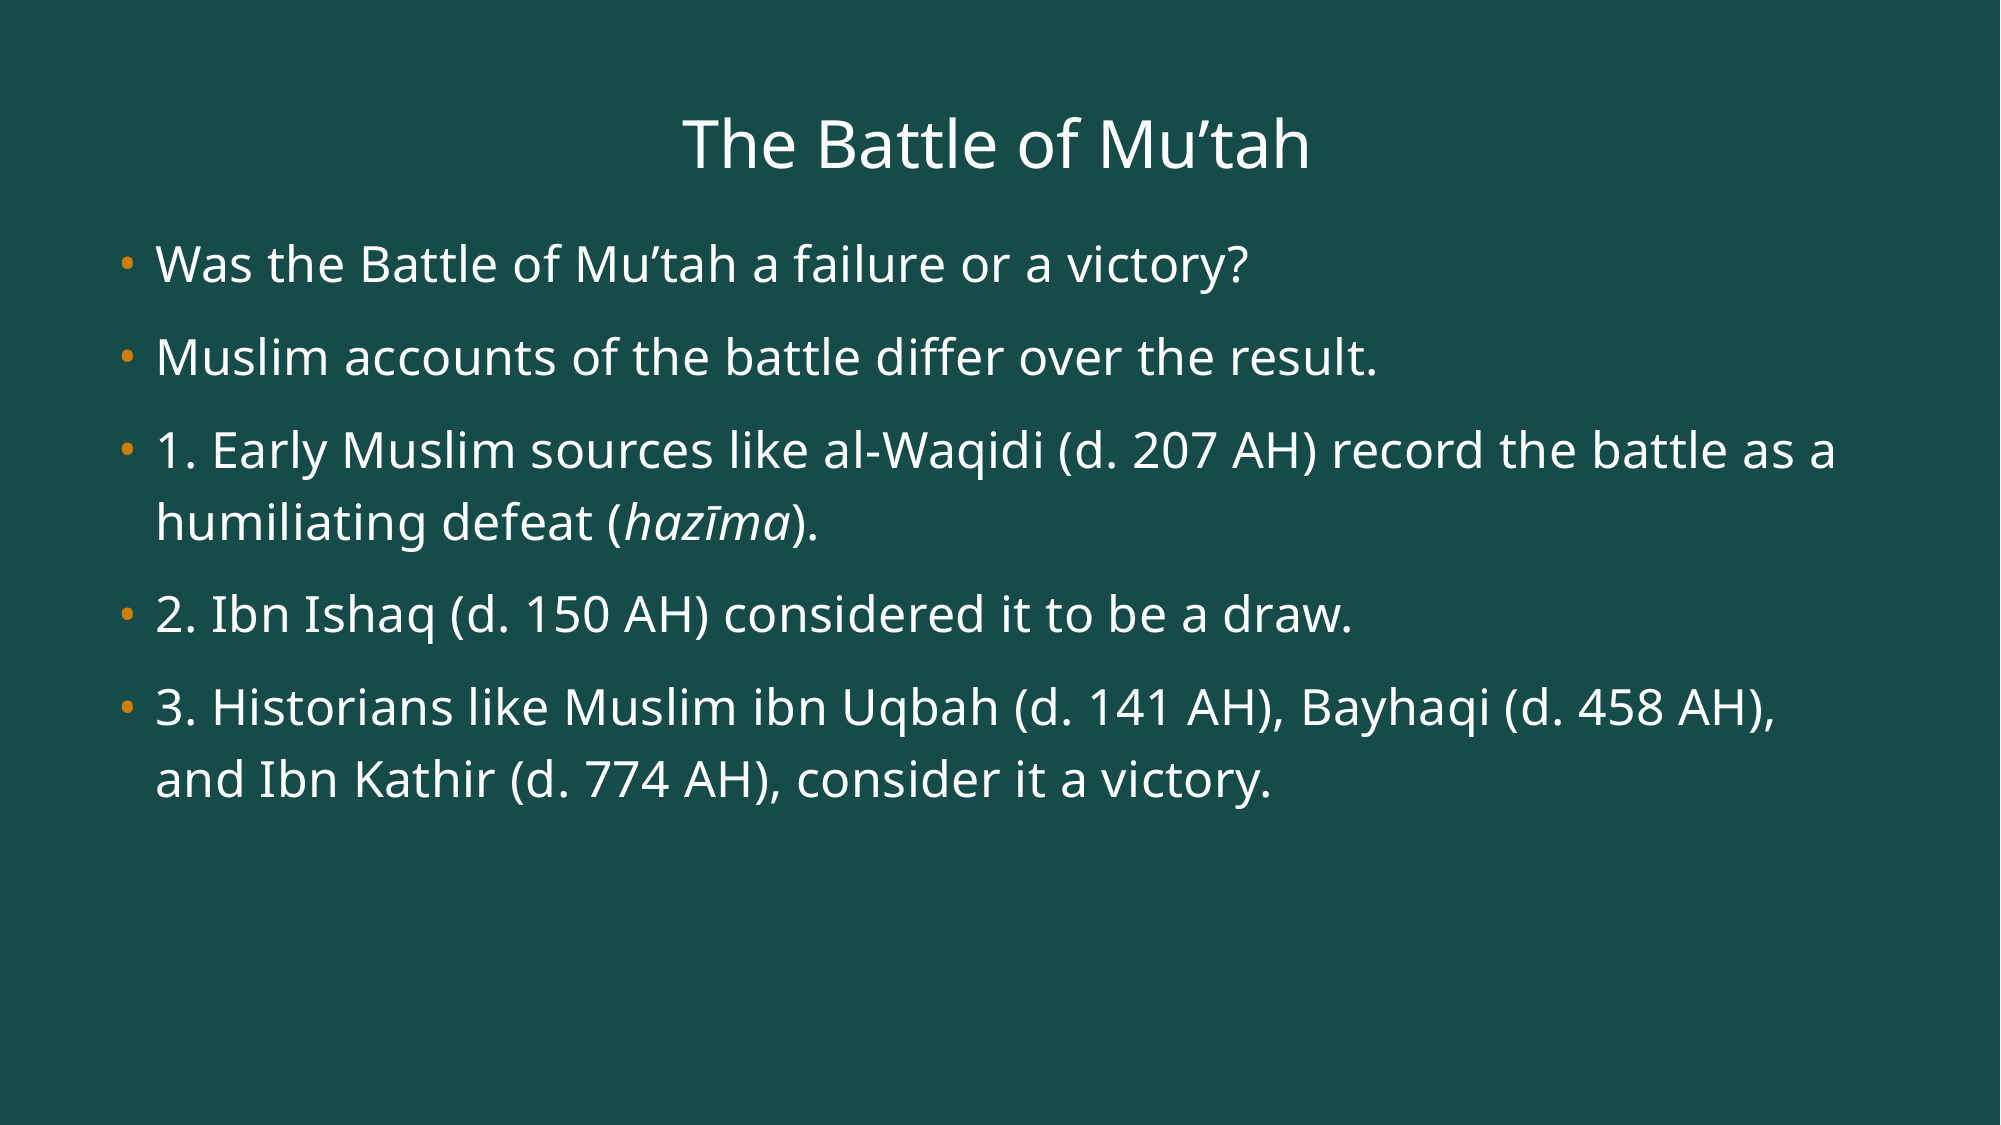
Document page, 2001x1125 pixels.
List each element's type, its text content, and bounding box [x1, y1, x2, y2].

list Was the Battle of Mu’tah a failure or a victory? Muslim accounts of the battle differ over the result. 1. Early Muslim sources like al-Waqidi (d. 207 AH) record the battle as a humiliating defeat (hazīma). 2. Ibn Ishaq (d. 150 AH) considered it to be a draw. 3. Historians like Muslim ibn Uqbah (d. 141 AH), Bayhaqi (d. 458 AH), and Ibn Kathir (d. 774 AH), consider it a victory. [118, 220, 1878, 947]
title The Battle of Mu’tah [118, 101, 1878, 220]
